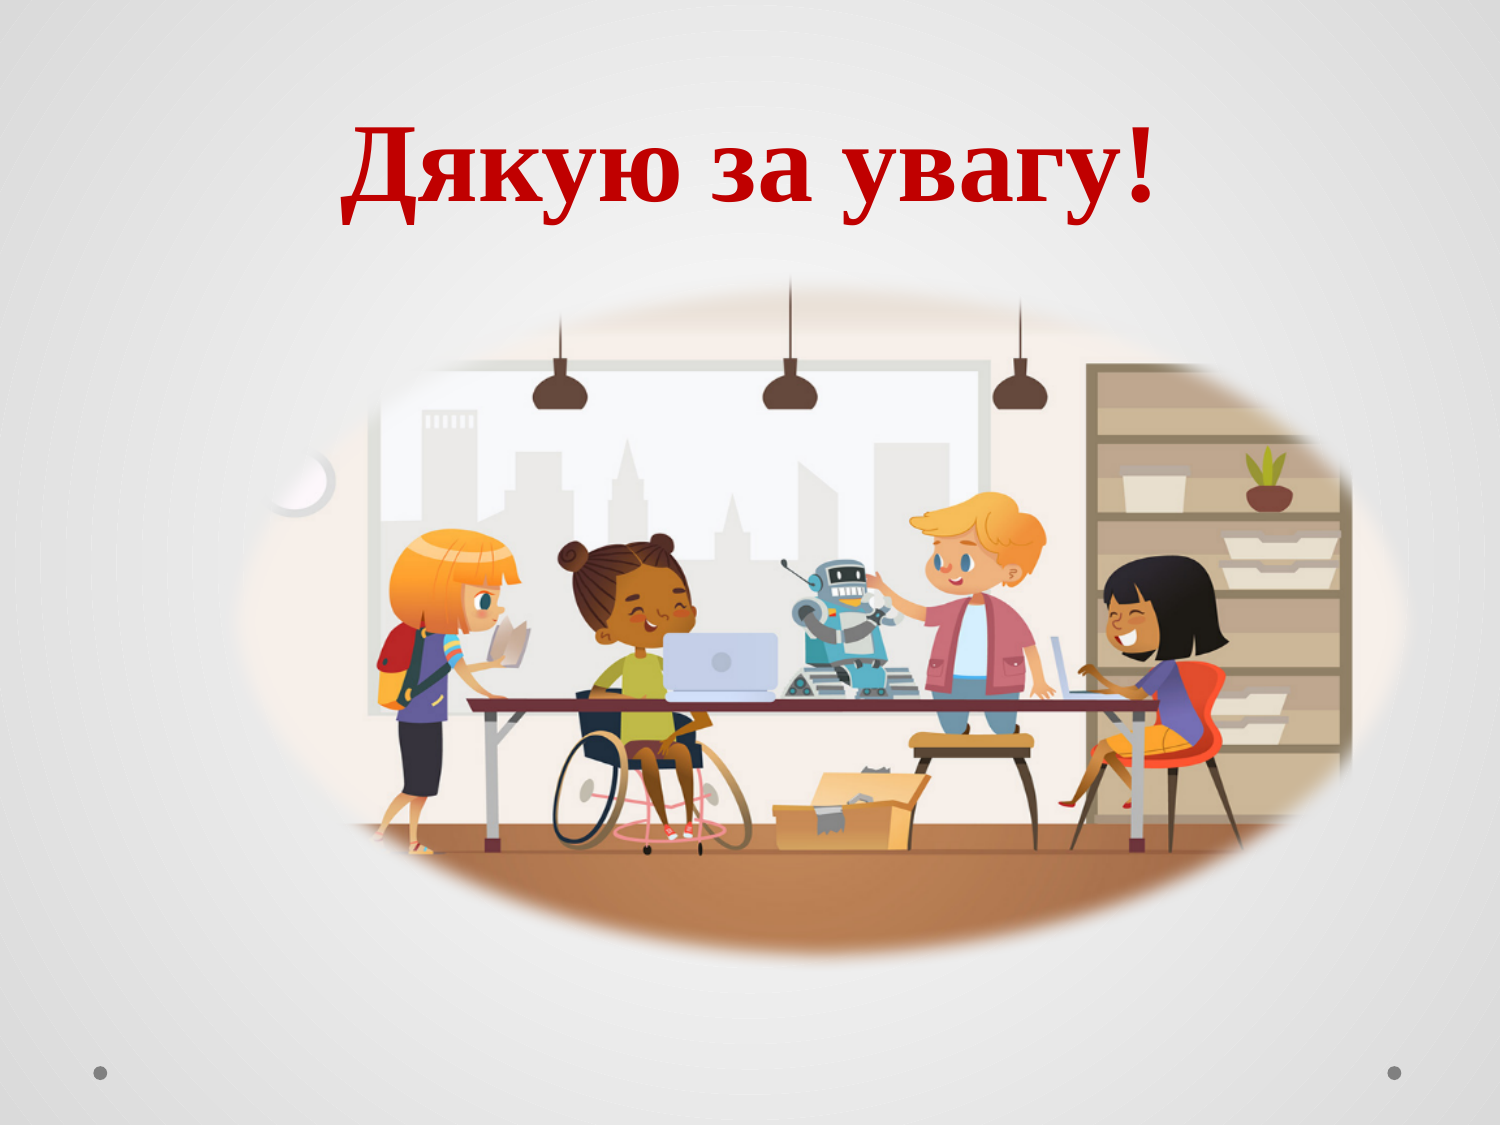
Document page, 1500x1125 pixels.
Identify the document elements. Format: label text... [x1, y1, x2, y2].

title Дякую за увагу! [53, 39, 1447, 275]
picture [218, 271, 1426, 974]
